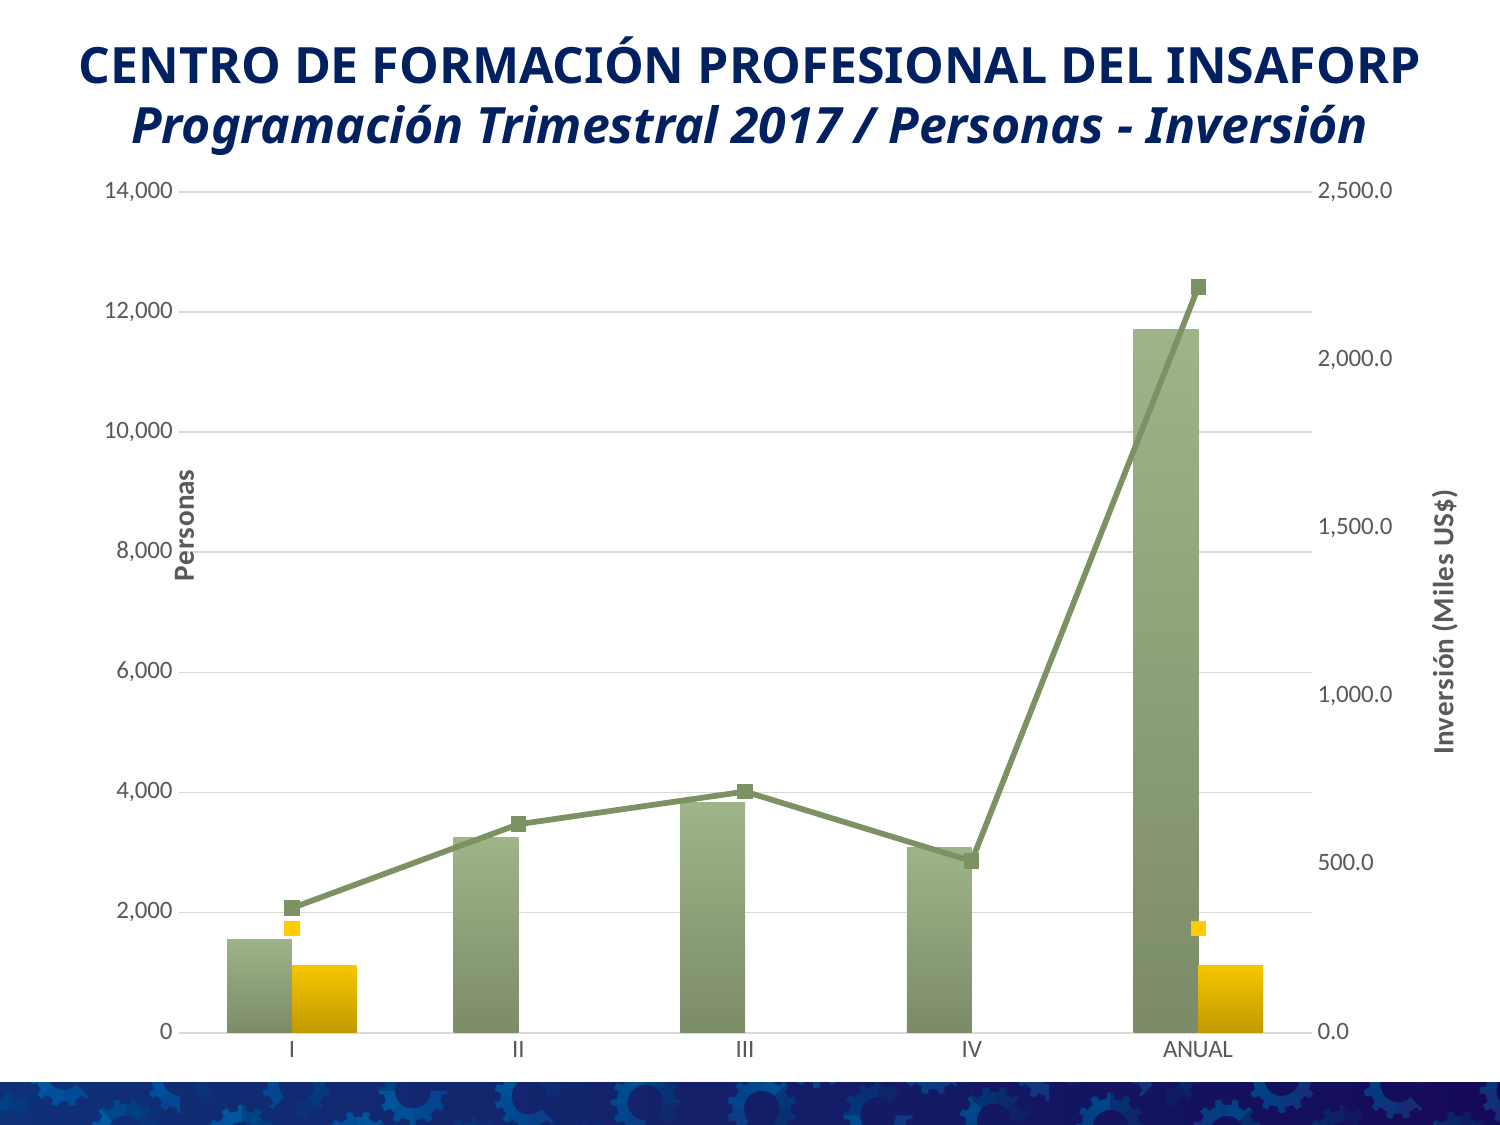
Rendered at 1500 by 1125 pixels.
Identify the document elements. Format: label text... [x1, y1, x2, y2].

picture [0, 1083, 1500, 1125]
chart [0, 160, 1500, 1083]
text_box CENTRO DE FORMACIÓN PROFESIONAL DEL INSAFORP Programación Trimestral 2017 / Personas - Inversión [0, 0, 1500, 160]
